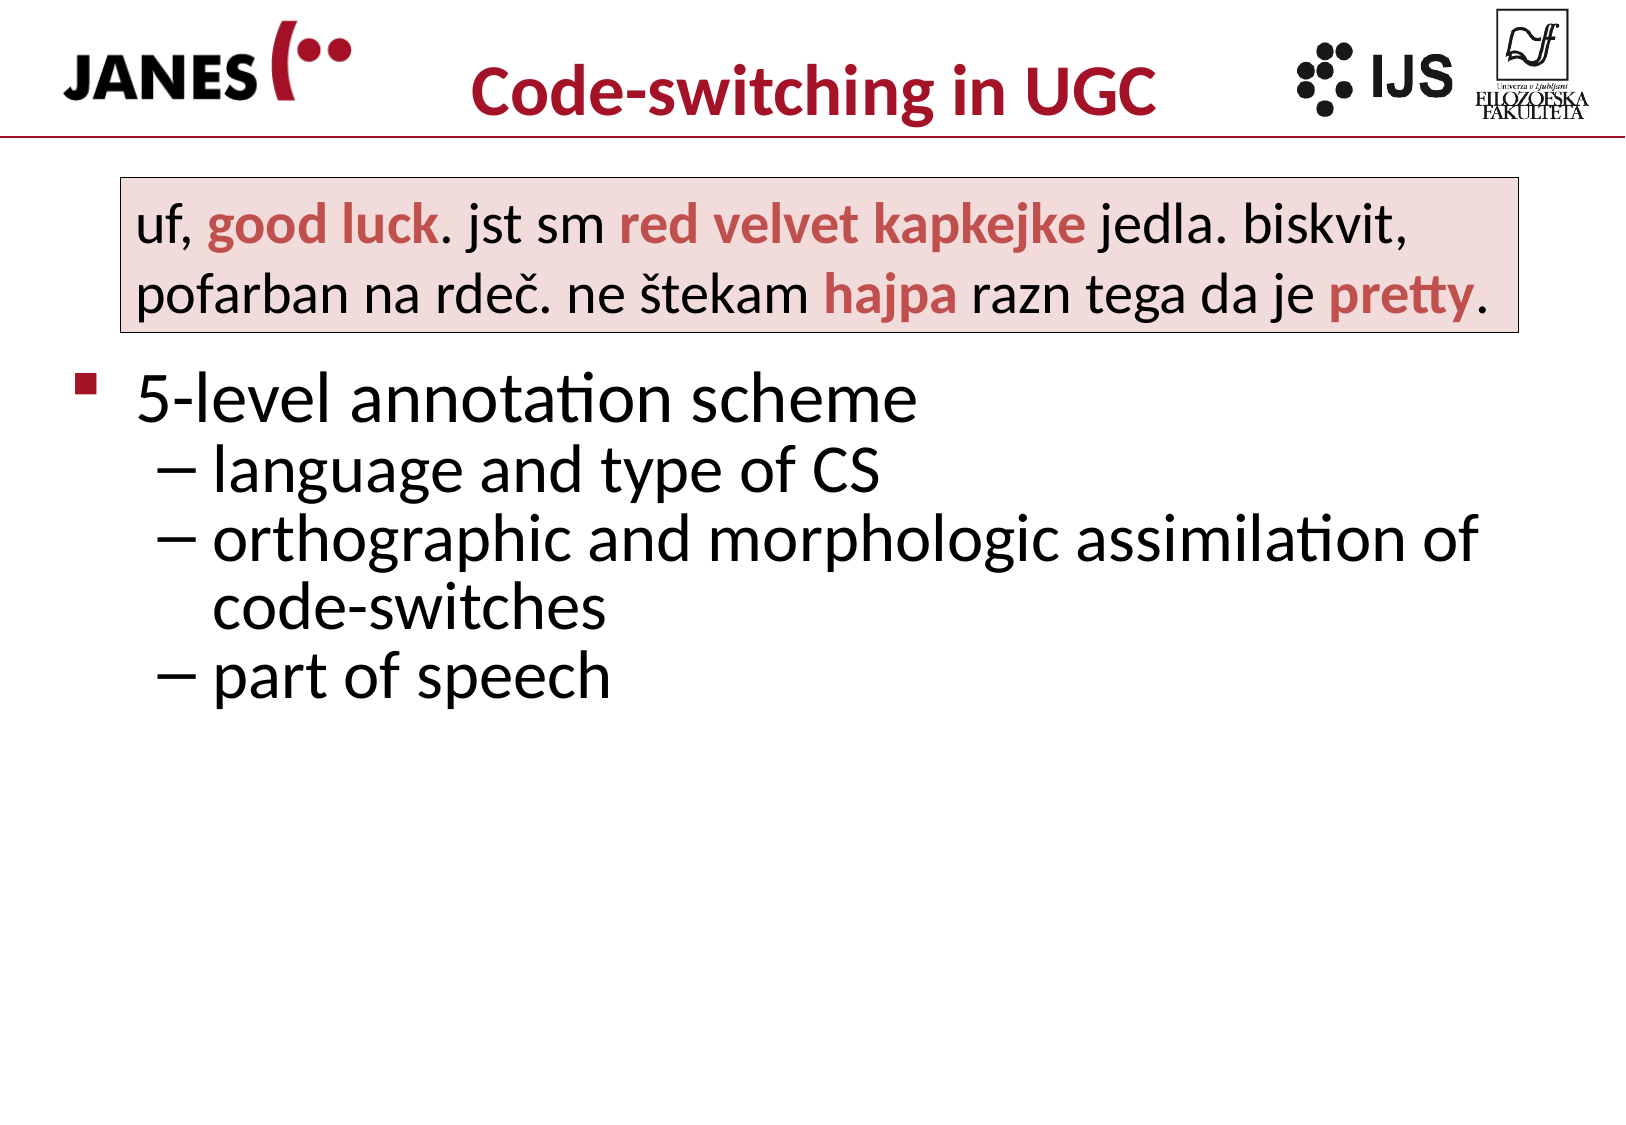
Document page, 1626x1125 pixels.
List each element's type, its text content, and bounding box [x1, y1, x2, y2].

title Code-switching in UGC [2, 0, 1625, 178]
text_box uf, good luck. jst sm red velvet kapkejke jedla. biskvit, pofarban na rdeč. ne štekam hajpa razn tega da je pretty. [120, 177, 1519, 333]
list 5-level annotation scheme language and type of CS orthographic and morphologic assimilation of code-switches part of speech [51, 359, 1588, 1071]
